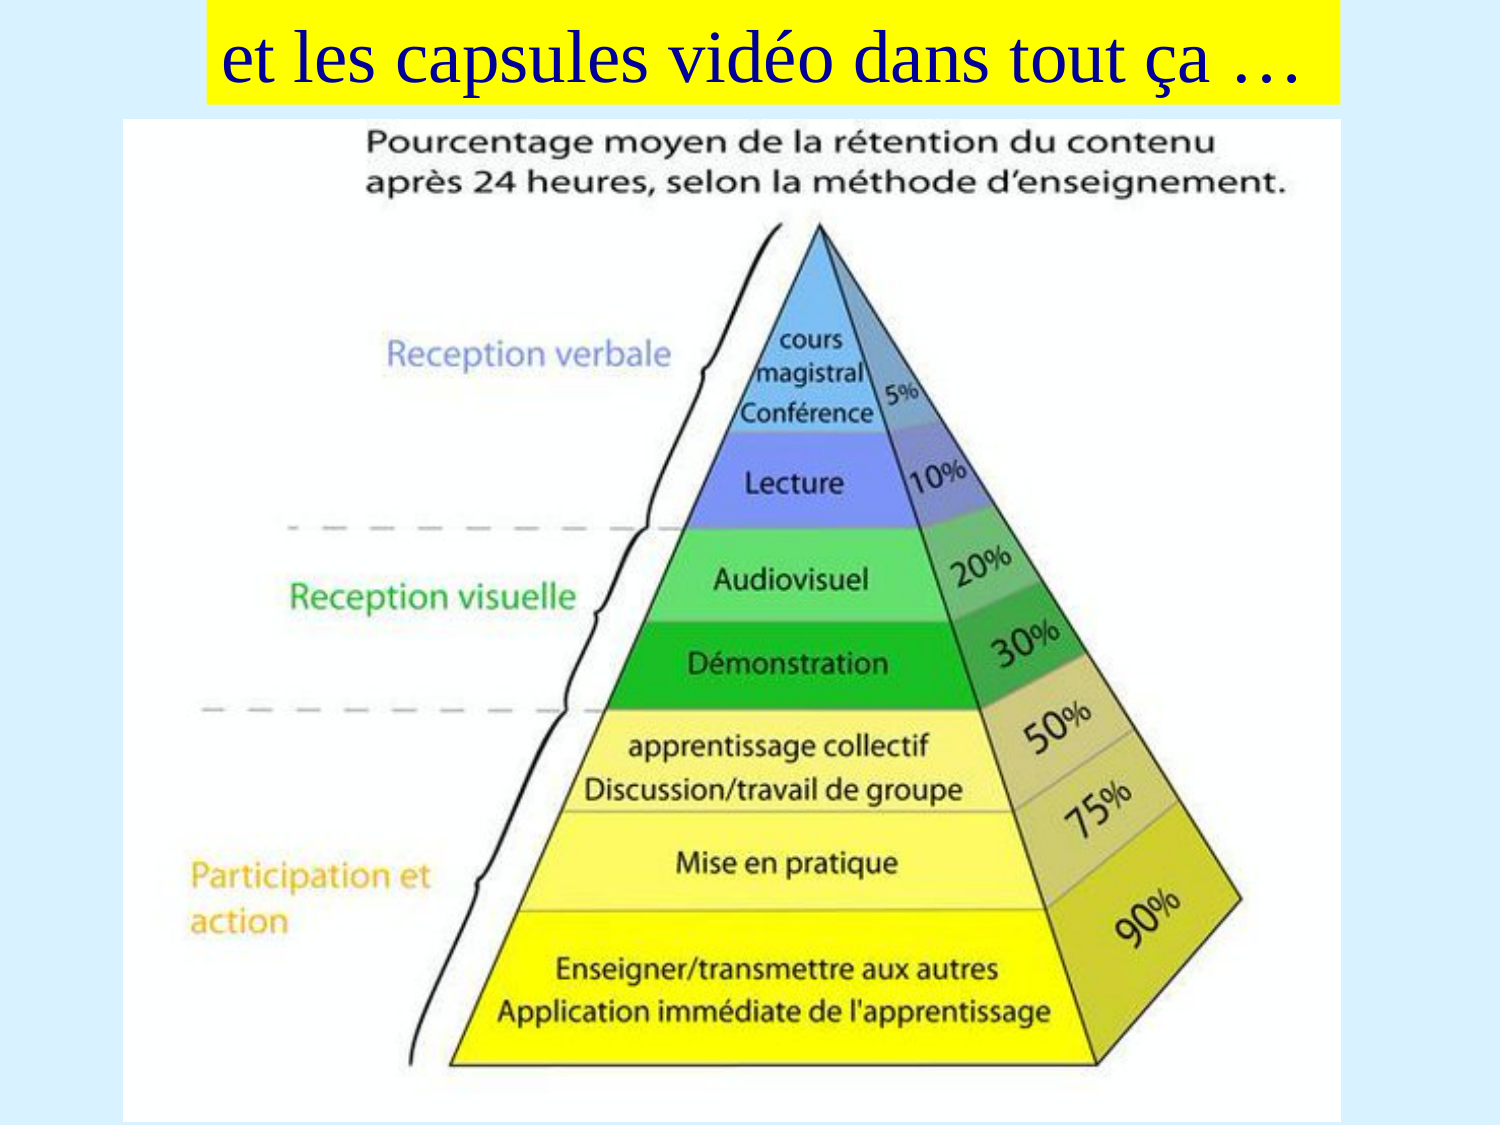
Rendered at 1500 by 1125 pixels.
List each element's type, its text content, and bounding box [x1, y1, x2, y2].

text_box et les capsules vidéo dans tout ça … [206, 0, 1341, 105]
picture [123, 119, 1341, 1122]
